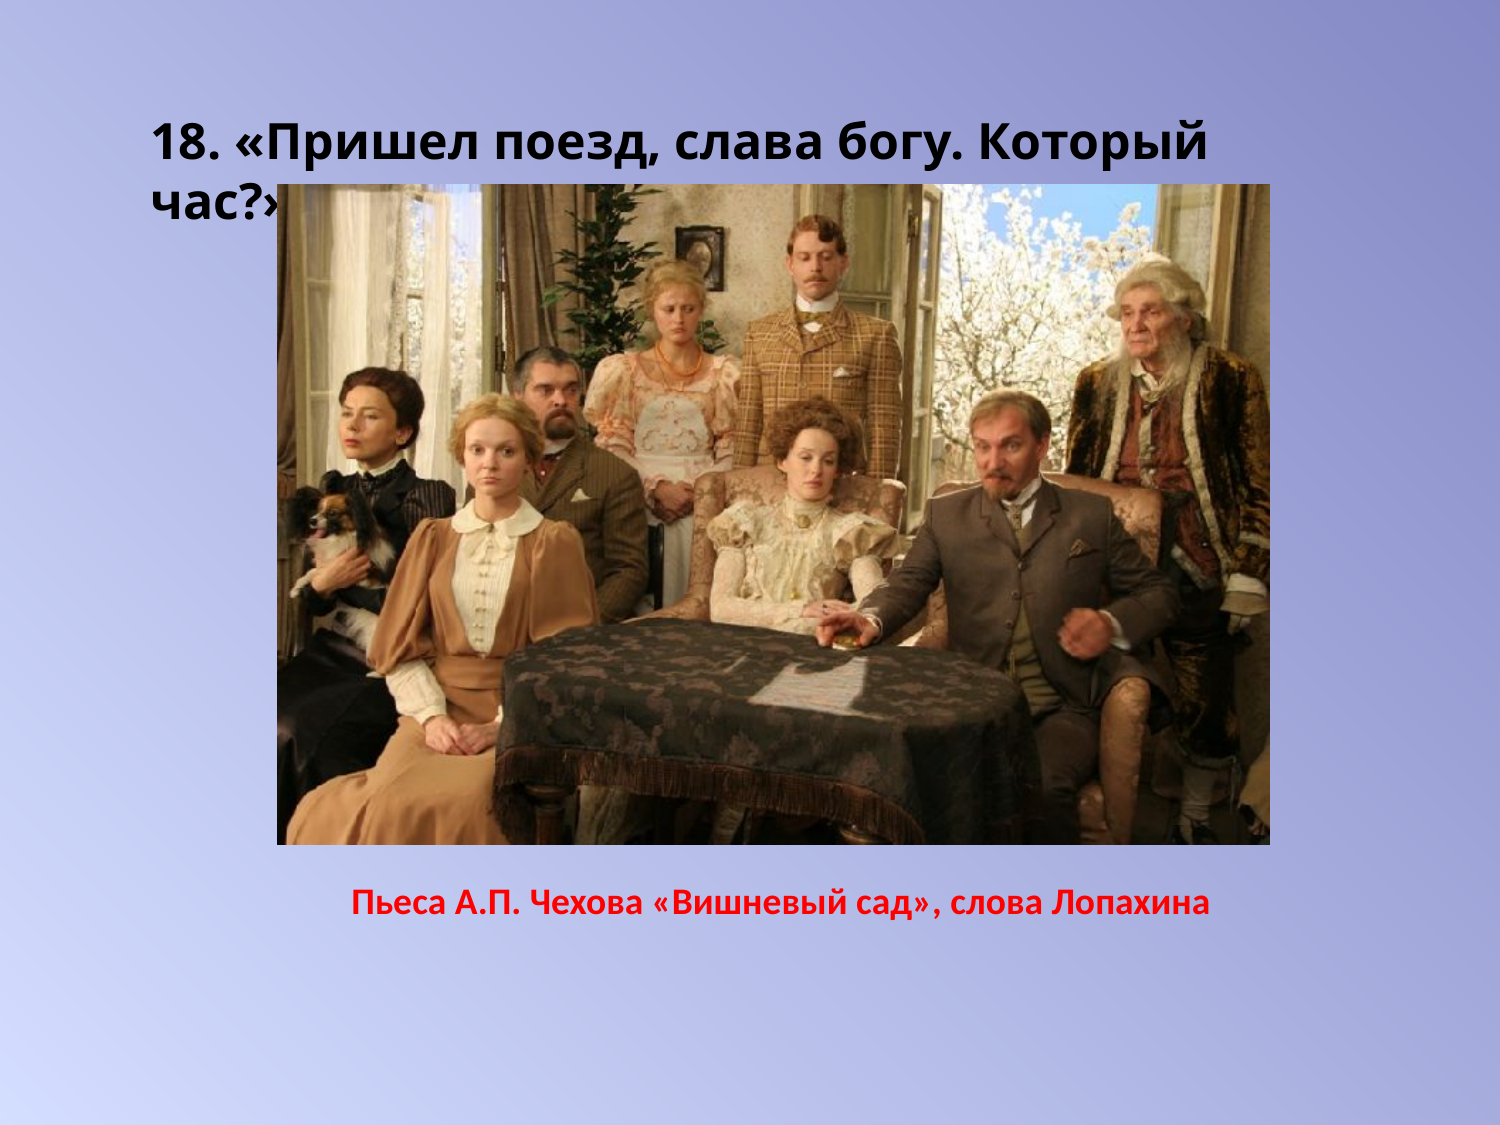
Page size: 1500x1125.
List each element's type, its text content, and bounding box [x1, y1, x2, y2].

text_box Пьеса А.П. Чехова «Вишневый сад», слова Лопахина [336, 869, 1235, 930]
picture [277, 184, 1270, 846]
text_box 18. «Пришел поезд, слава богу. Который час?» [135, 101, 1341, 237]
